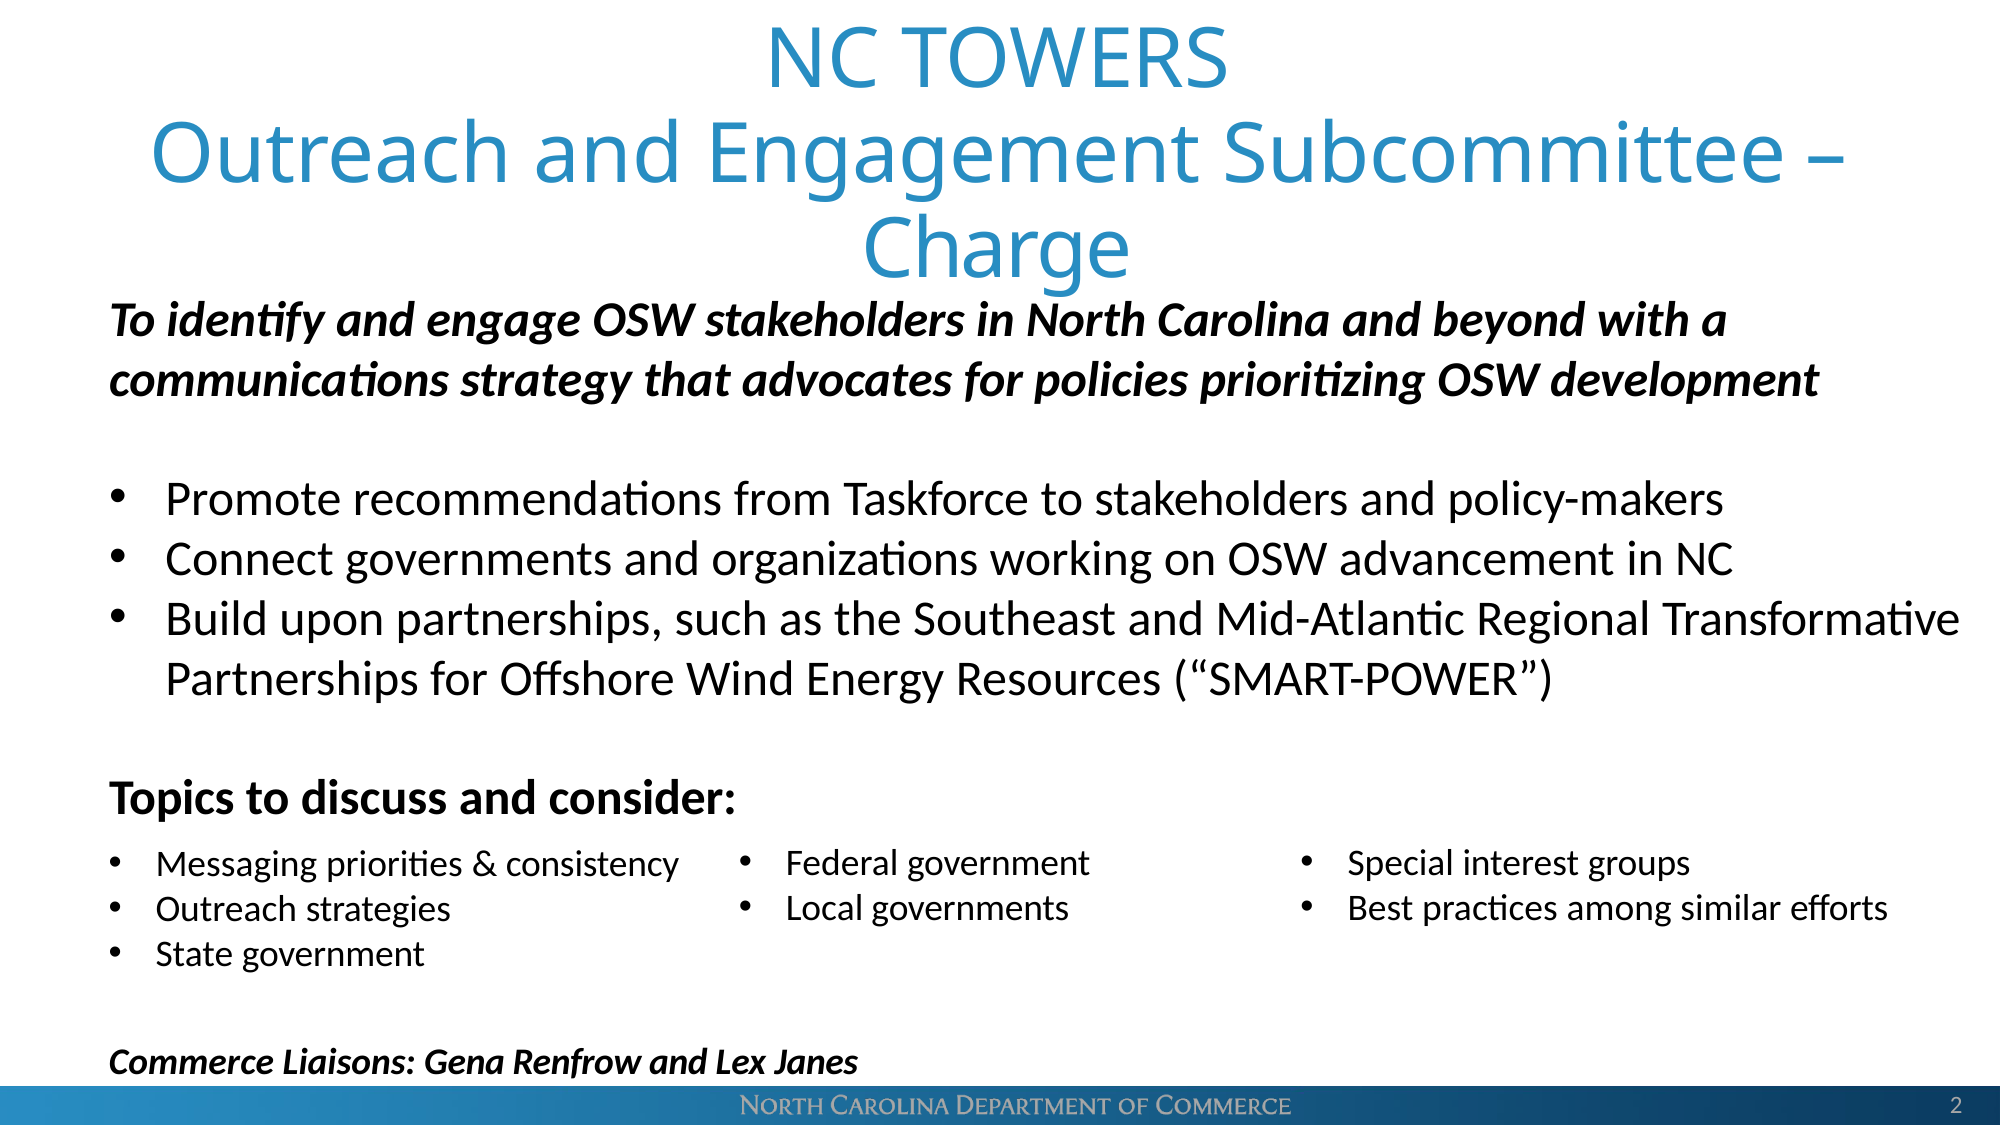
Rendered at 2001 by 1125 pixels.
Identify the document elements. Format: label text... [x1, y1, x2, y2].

text_box Messaging priorities & consistency Outreach strategies State government [106, 837, 684, 975]
text_box Commerce Liaisons: Gena Renfrow and Lex Janes [106, 1034, 915, 1082]
slide_number 2 [1943, 1092, 1971, 1125]
text_box To identify and engage OSW stakeholders in North Carolina and beyond with a communications strategy that advocates for policies prioritizing OSW development Promote recommendations from Taskforce to stakeholders and policy-makers Connect governments and organizations working on OSW advancement in NC Build upon partnerships, such as the Southeast and Mid-Atlantic Regional Transformative Partnerships for Offshore Wind Energy Resources (“SMART-POWER”) Topics to discuss and consider: [107, 284, 1968, 825]
text_box Federal government Local governments [736, 835, 1096, 928]
picture [0, 899, 2000, 1125]
text_box Special interest groups Best practices among similar efforts [1298, 835, 1893, 928]
title NC TOWERS Outreach and Engagement Subcommittee – Charge [114, 7, 1896, 284]
